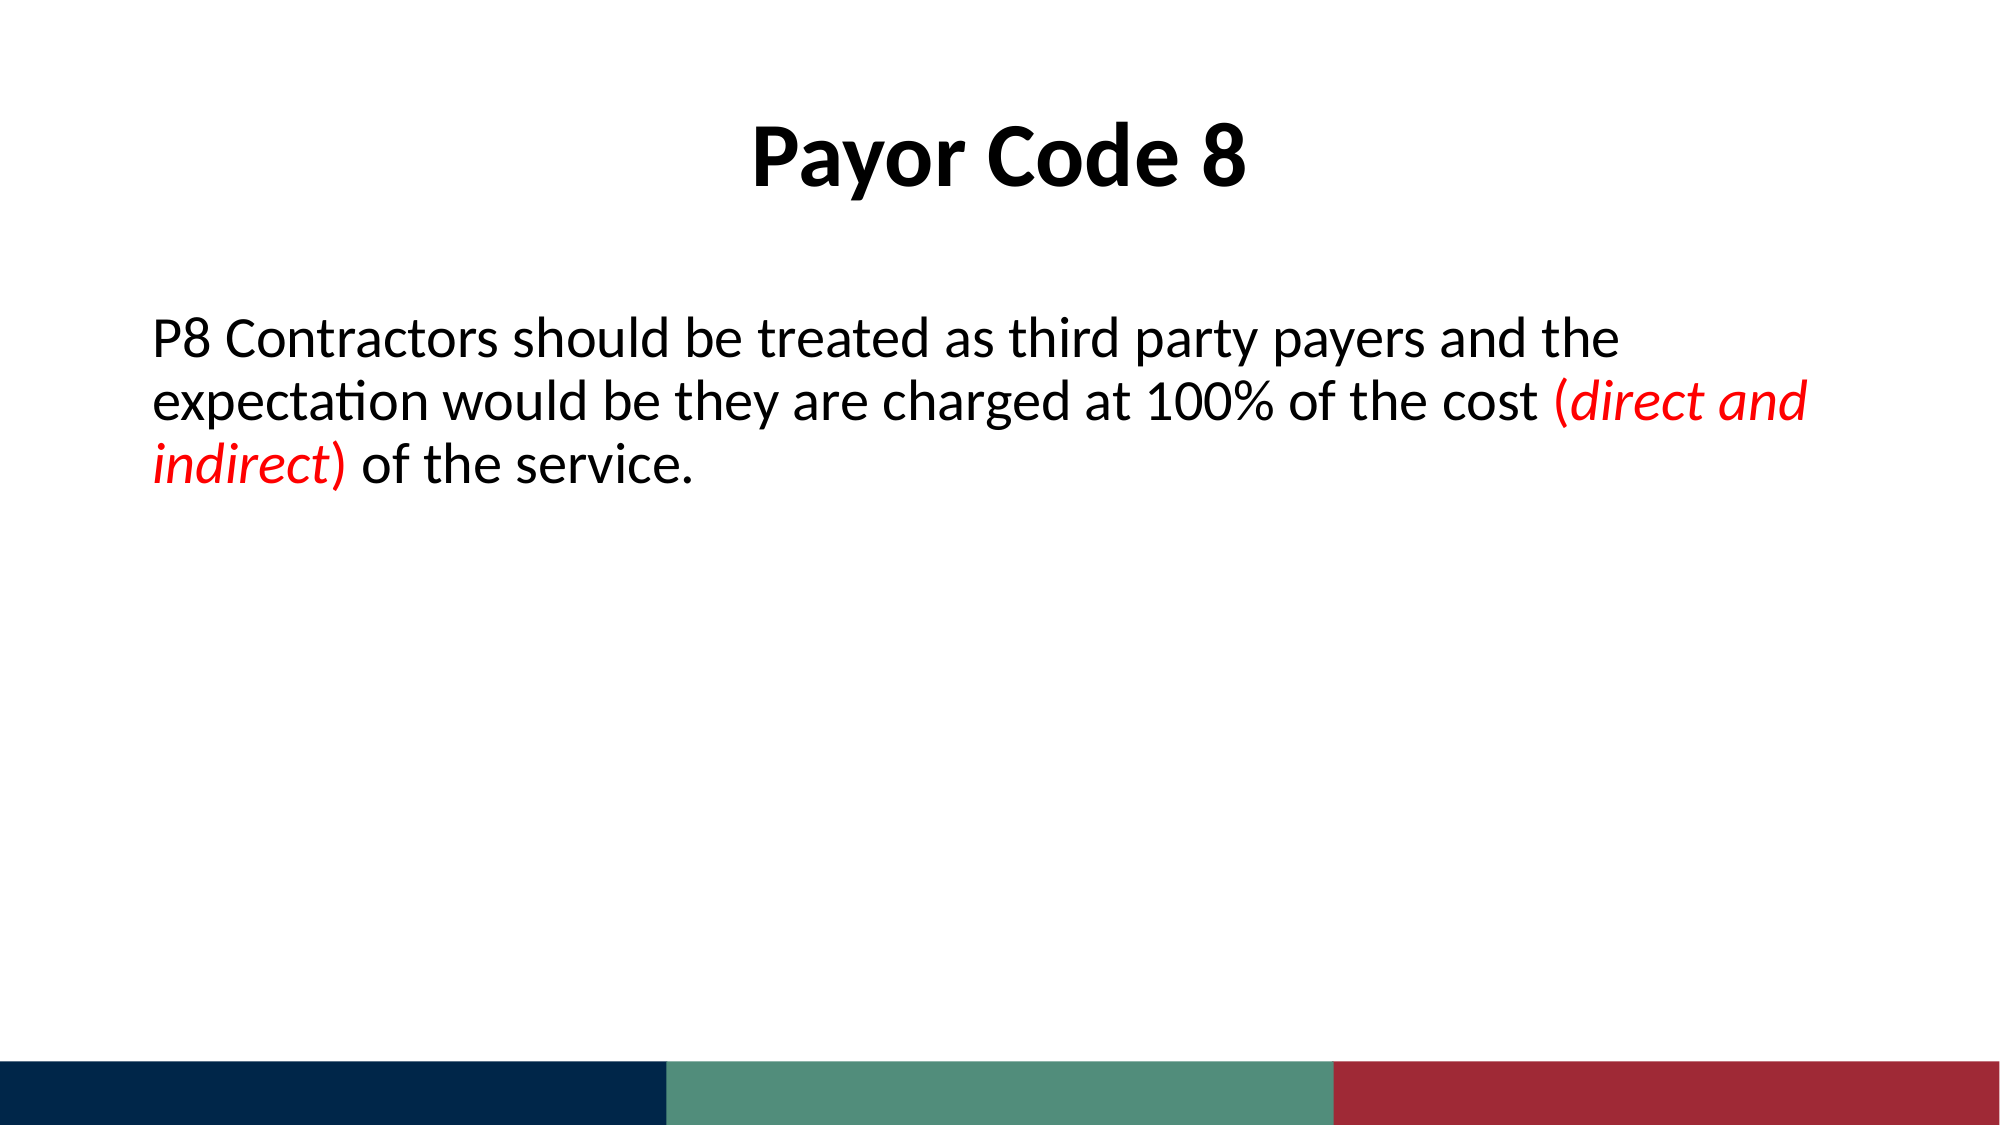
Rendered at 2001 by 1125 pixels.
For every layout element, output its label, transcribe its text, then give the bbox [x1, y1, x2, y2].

title Payor Code 8 [137, 59, 1863, 254]
list P8 Contractors should be treated as third party payers and the expectation would be they are charged at 100% of the cost (direct and indirect) of the service. [137, 299, 1863, 1014]
